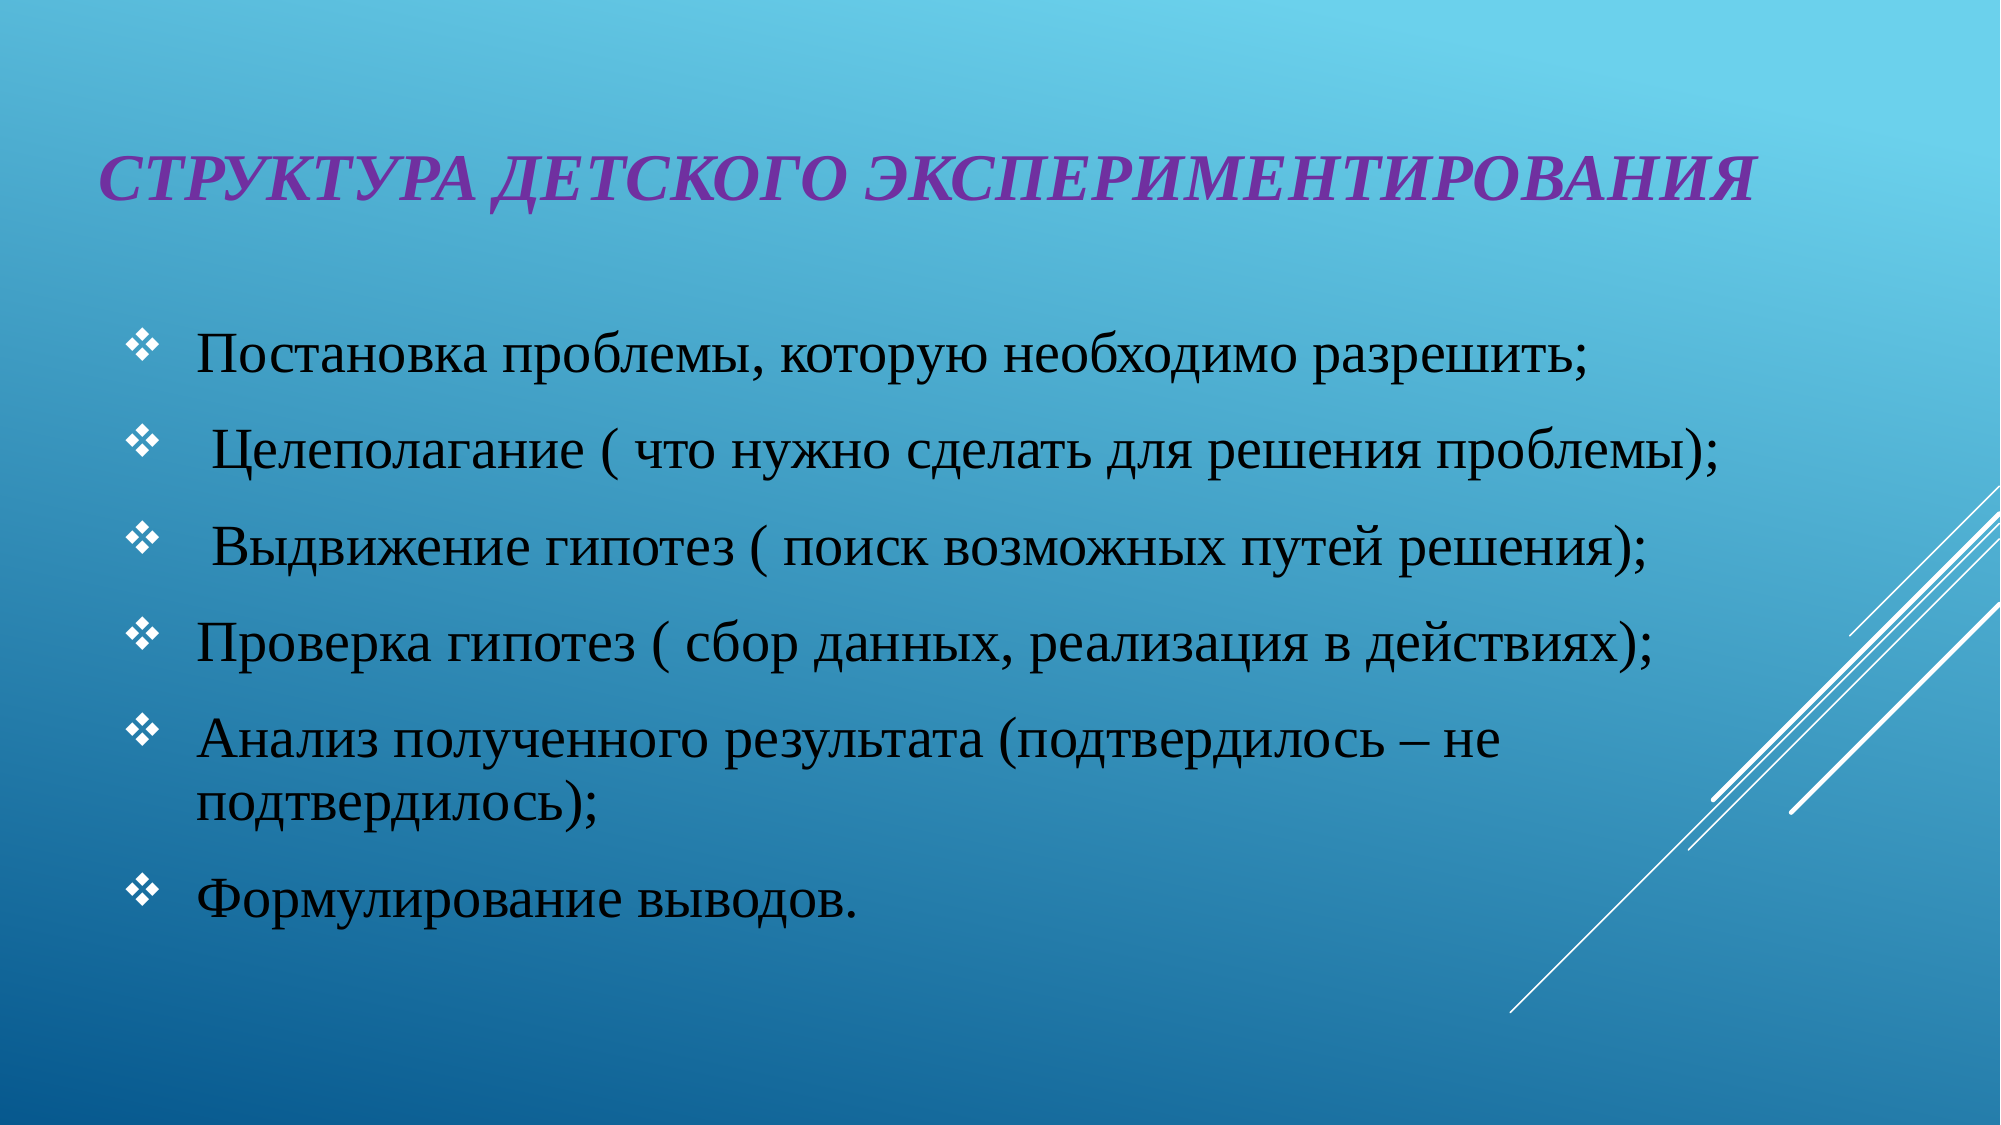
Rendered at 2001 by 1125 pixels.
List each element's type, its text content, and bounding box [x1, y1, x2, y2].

title СТРУКТУРА ДЕТСКОГО ЭКСПЕРИМЕНТИРОВАНИЯ [33, 35, 1926, 312]
list Постановка проблемы, которую необходимо разрешить; Целеполагание ( что нужно сделать для решения проблемы); Выдвижение гипотез ( поиск возможных путей решения); Проверка гипотез ( сбор данных, реализация в действиях); Анализ полученного результата (подтвердилось – не подтвердилось); Формулирование выводов. [106, 331, 1848, 992]
